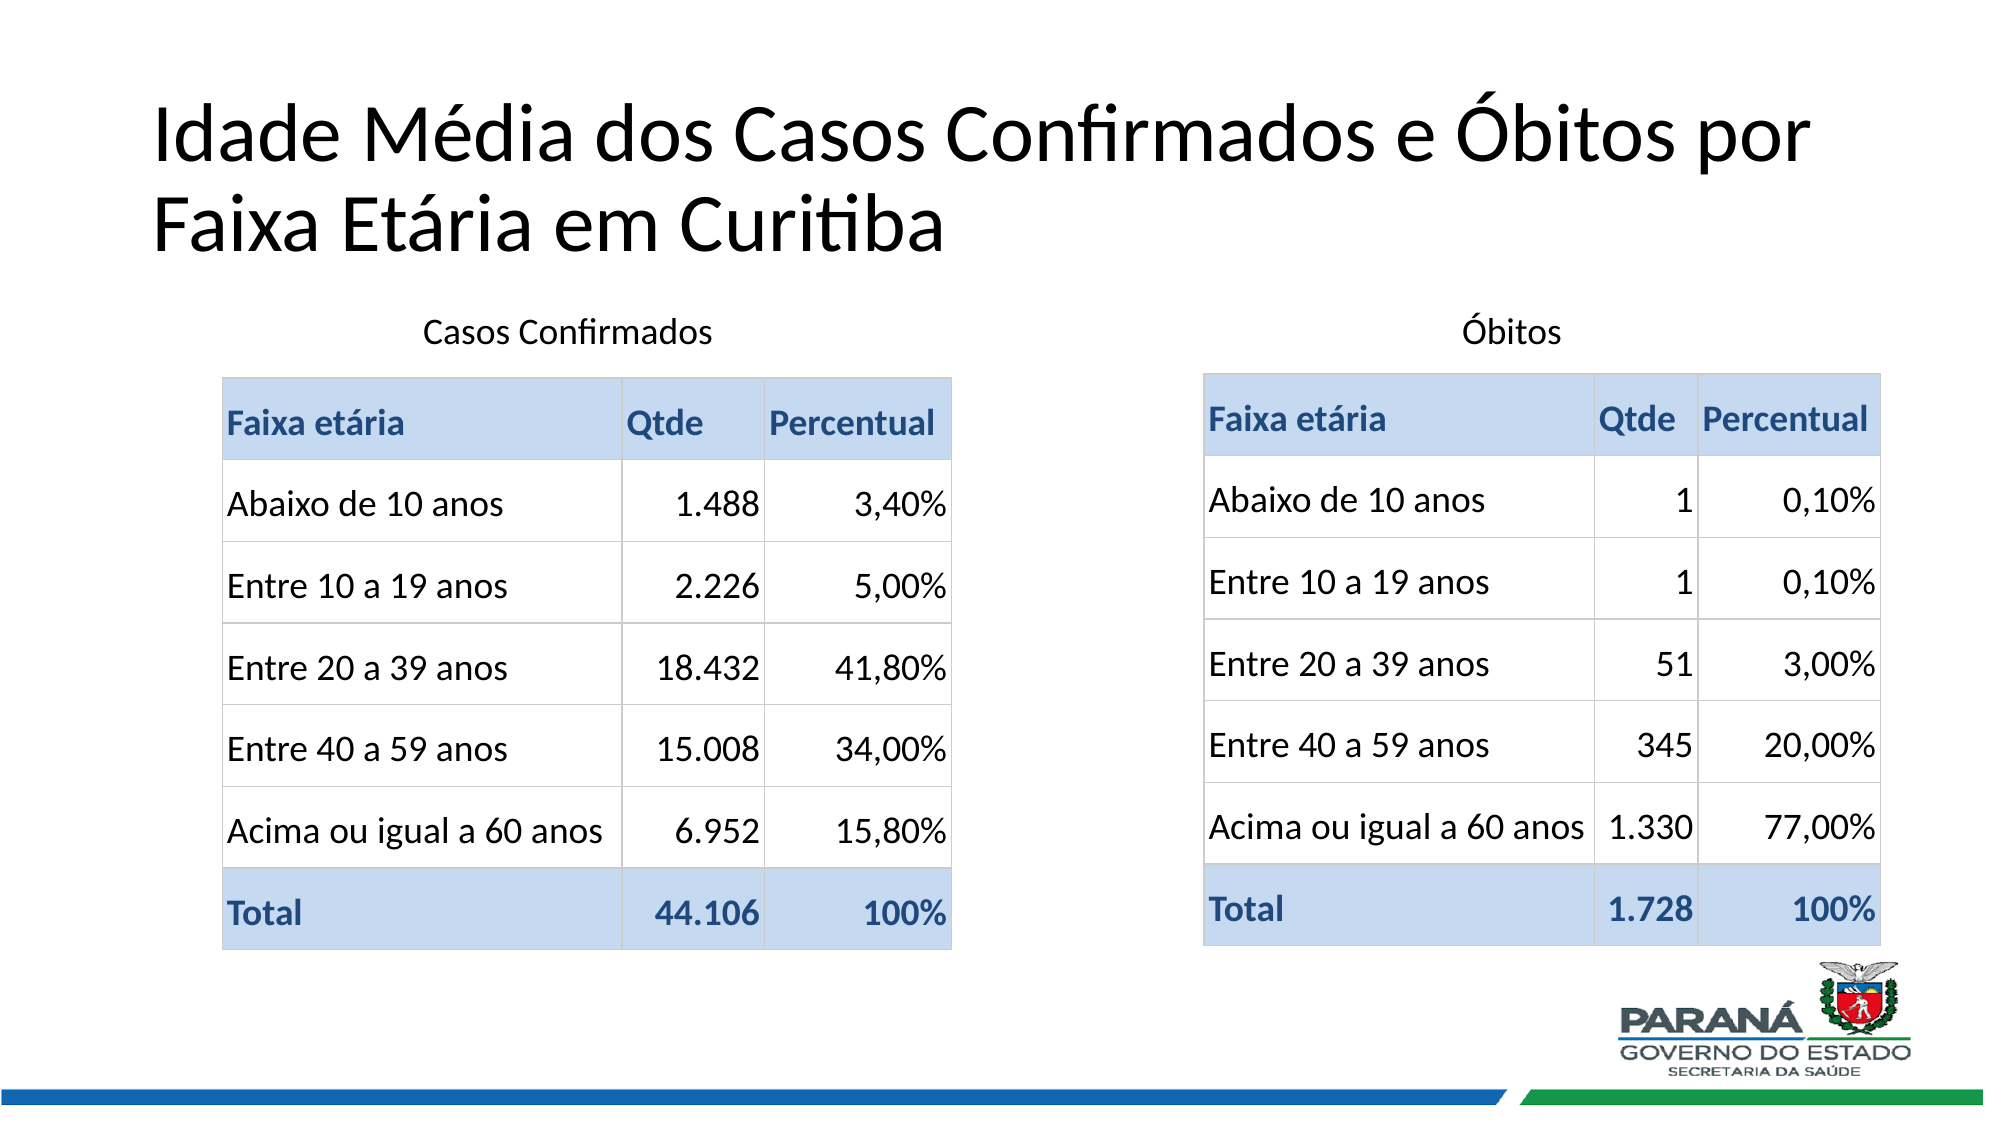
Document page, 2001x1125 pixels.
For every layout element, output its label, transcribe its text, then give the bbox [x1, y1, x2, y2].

table_cell 34,00% [765, 705, 951, 786]
table_header Percentual [1699, 375, 1880, 455]
table_header Faixa etária [223, 379, 621, 459]
table_header Qtde [623, 379, 764, 459]
table_cell 41,80% [765, 624, 951, 704]
table_cell 1.728 [1595, 865, 1697, 945]
table_cell 2.226 [623, 542, 764, 622]
table_cell 20,00% [1699, 701, 1880, 782]
table_cell 1 [1595, 456, 1697, 537]
table_cell 44.106 [623, 869, 764, 949]
picture [0, 0, 1983, 1125]
table_cell 0,10% [1699, 538, 1880, 618]
table_cell Entre 10 a 19 anos [223, 542, 621, 622]
table_cell 1.488 [623, 460, 764, 541]
table_cell Acima ou igual a 60 anos [1205, 783, 1594, 863]
table_cell 0,10% [1699, 456, 1880, 537]
table_cell Abaixo de 10 anos [223, 460, 621, 541]
table_cell 1.330 [1595, 783, 1697, 863]
table_cell Entre 40 a 59 anos [1205, 701, 1594, 782]
table_cell 100% [765, 869, 951, 949]
table_cell 51 [1595, 620, 1697, 700]
table_cell Entre 40 a 59 anos [223, 705, 621, 786]
table_cell 18.432 [623, 624, 764, 704]
text_box Idade Média dos Casos Confirmados e Óbitos por Faixa Etária em Curitiba [137, 59, 1863, 278]
table_cell Entre 20 a 39 anos [1205, 620, 1594, 700]
table_header Percentual [765, 379, 951, 459]
table_cell 3,40% [765, 460, 951, 541]
text_box Óbitos [1293, 299, 1731, 360]
table_cell Acima ou igual a 60 anos [223, 787, 621, 867]
table_cell 100% [1699, 865, 1880, 945]
table_cell Total [223, 869, 621, 949]
table_cell Total [1205, 865, 1594, 945]
table_cell Abaixo de 10 anos [1205, 456, 1594, 537]
text_box Casos Confirmados [349, 299, 787, 360]
table_cell 15.008 [623, 705, 764, 786]
table_cell 345 [1595, 701, 1697, 782]
table_cell 6.952 [623, 787, 764, 867]
table_cell 77,00% [1699, 783, 1880, 863]
table_header Qtde [1595, 375, 1697, 455]
table_cell 1 [1595, 538, 1697, 618]
table_cell Entre 10 a 19 anos [1205, 538, 1594, 618]
table_cell 3,00% [1699, 620, 1880, 700]
table_header Faixa etária [1205, 375, 1594, 455]
table_cell Entre 20 a 39 anos [223, 624, 621, 704]
table_cell 15,80% [765, 787, 951, 867]
table_cell 5,00% [765, 542, 951, 622]
